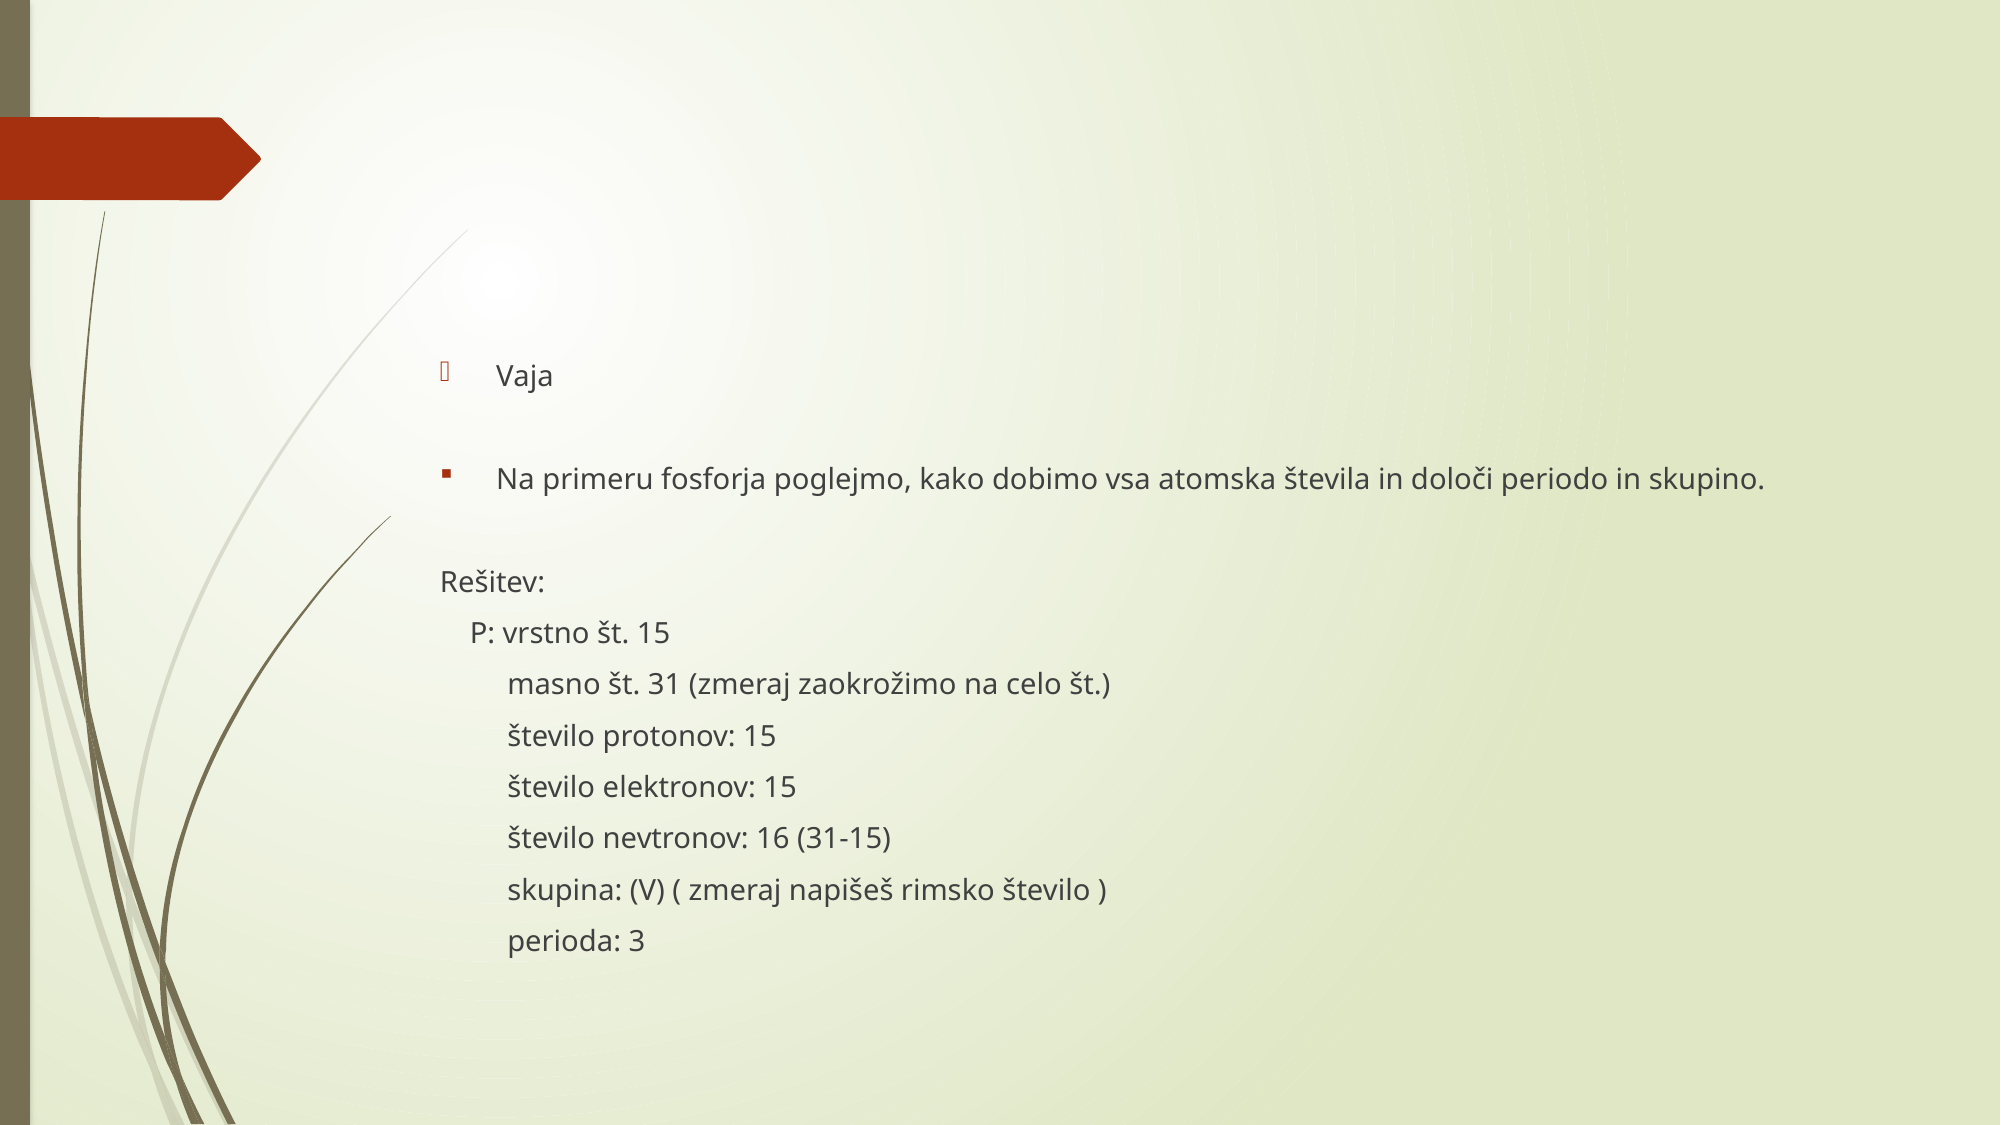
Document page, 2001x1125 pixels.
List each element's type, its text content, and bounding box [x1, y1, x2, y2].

list Vaja Na primeru fosforja poglejmo, kako dobimo vsa atomska števila in določi periodo in skupino. Rešitev: P: vrstno št. 15 masno št. 31 (zmeraj zaokrožimo na celo št.) število protonov: 15 število elektronov: 15 število nevtronov: 16 (31-15) skupina: (V) ( zmeraj napišeš rimsko število ) perioda: 3 [424, 350, 1888, 970]
